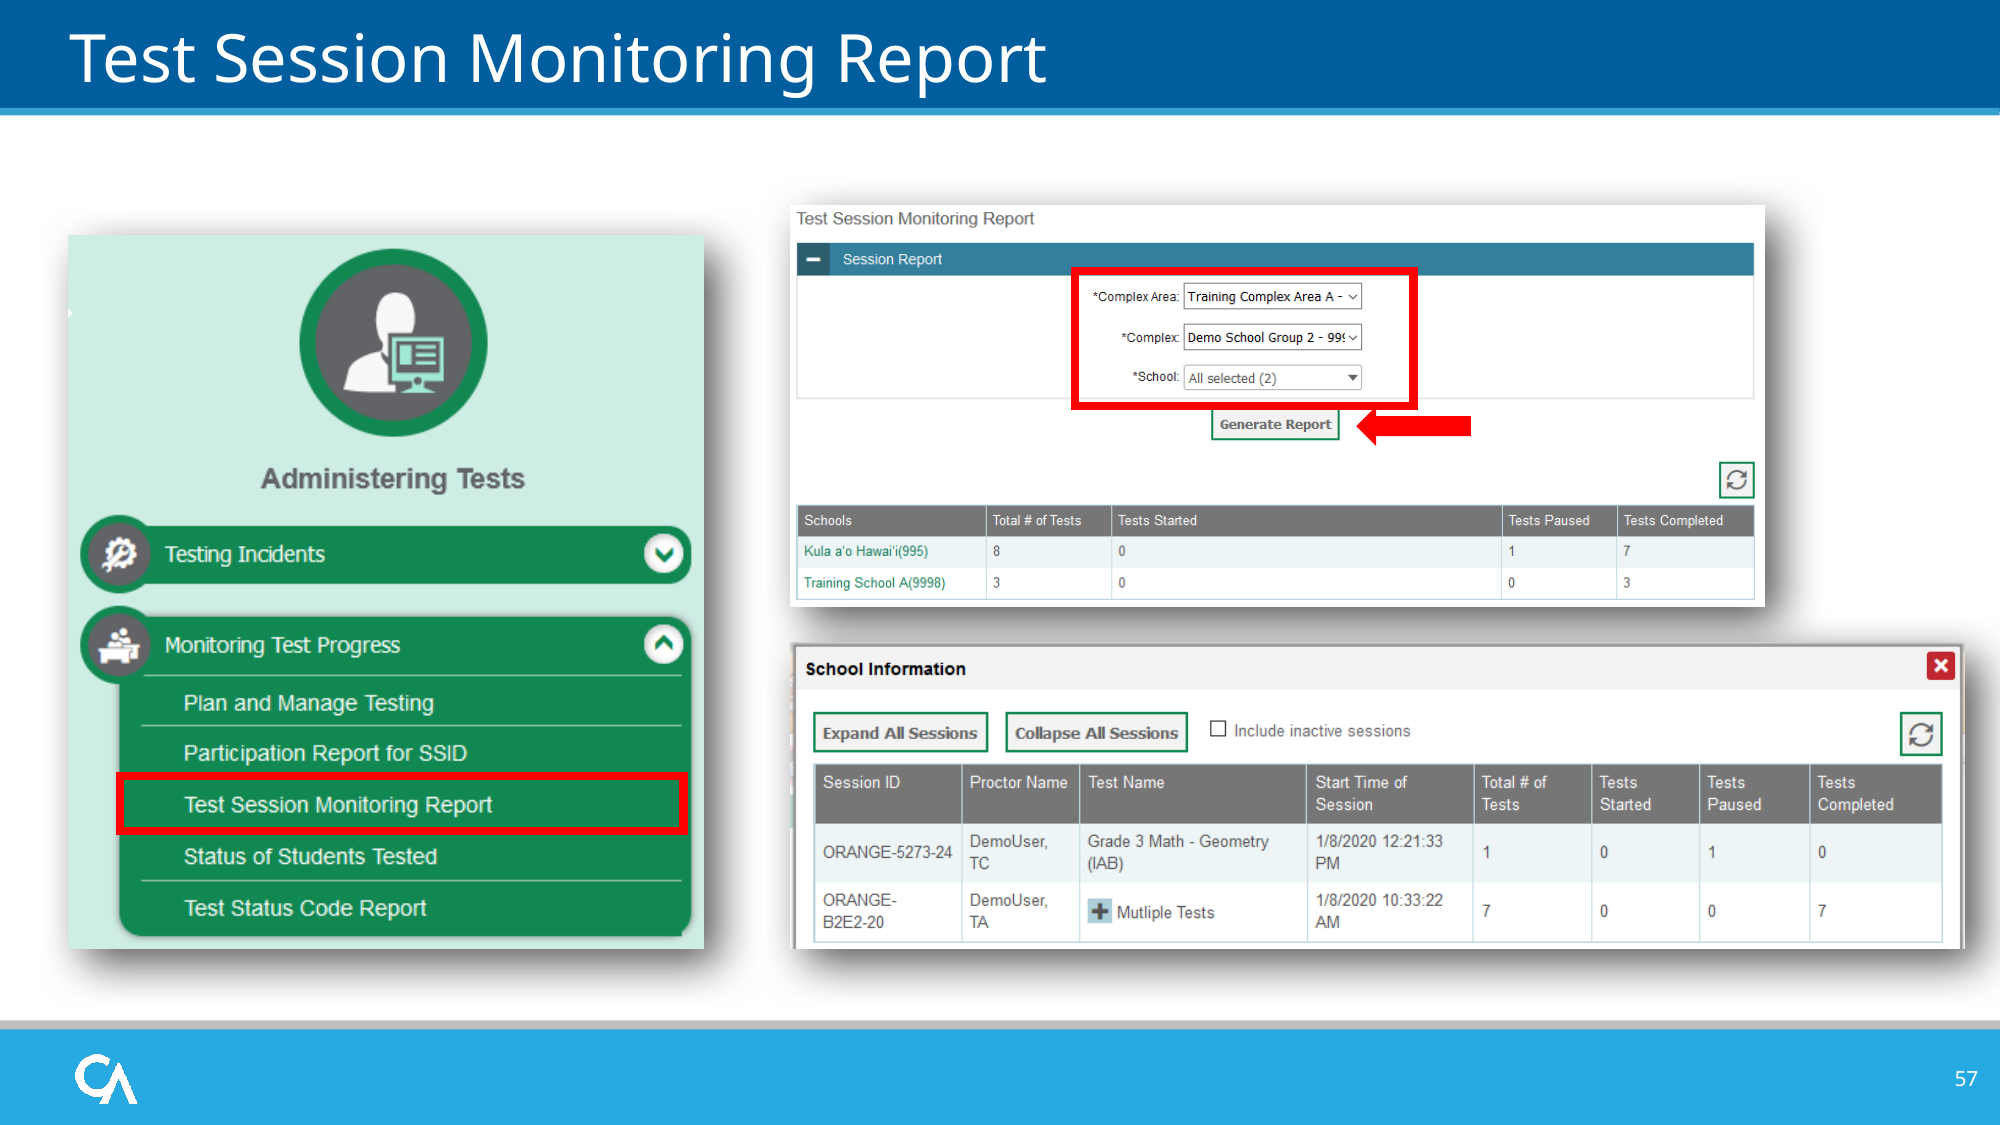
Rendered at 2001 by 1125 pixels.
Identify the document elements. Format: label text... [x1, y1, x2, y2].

picture [790, 205, 1765, 607]
picture [75, 1054, 138, 1104]
picture [790, 642, 1965, 949]
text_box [68, 235, 704, 949]
slide_number 57 [1877, 1057, 1993, 1103]
title Test Session Monitoring Report [69, 10, 1878, 96]
